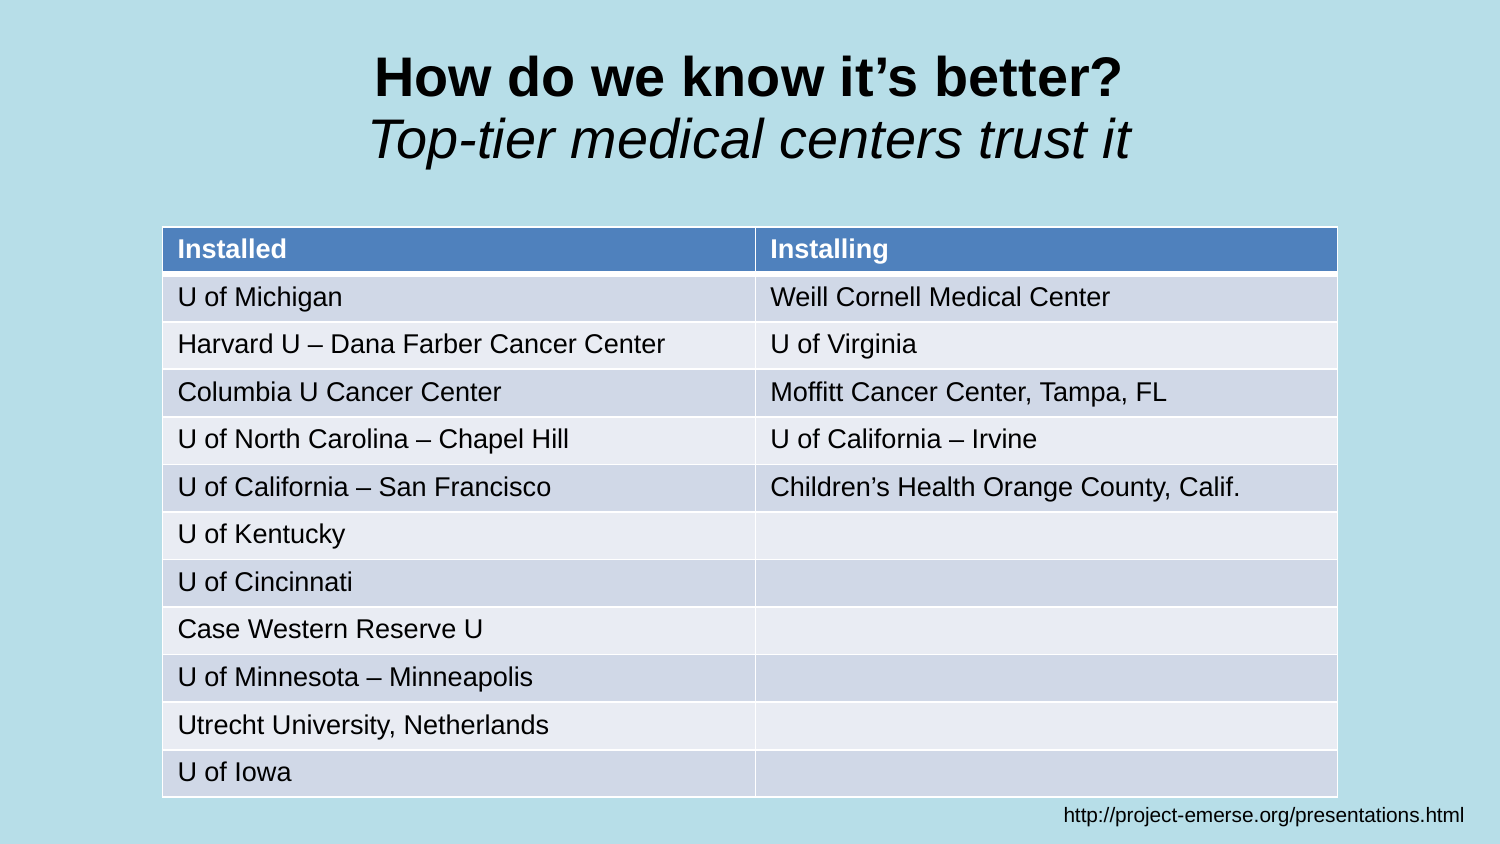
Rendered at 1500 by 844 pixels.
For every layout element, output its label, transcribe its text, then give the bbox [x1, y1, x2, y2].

table_cell Case Western Reserve U [163, 608, 755, 654]
table_cell [756, 703, 1337, 749]
table_header Installing [756, 228, 1337, 271]
table_cell [756, 655, 1337, 701]
table_cell U of Cincinnati [163, 560, 755, 606]
table_cell Weill Cornell Medical Center [756, 277, 1337, 321]
text_box http://project-emerse.org/presentations.html [1048, 794, 1497, 835]
table_cell U of California – San Francisco [163, 465, 755, 511]
table_cell U of Iowa [163, 751, 755, 796]
table_cell [756, 751, 1337, 796]
table_cell [756, 560, 1337, 606]
table_cell Moffitt Cancer Center, Tampa, FL [756, 370, 1337, 416]
table_header Installed [163, 228, 755, 271]
table_cell U of Michigan [163, 277, 755, 321]
table_cell Utrecht University, Netherlands [163, 703, 755, 749]
table_cell U of Minnesota – Minneapolis [163, 655, 755, 701]
table_cell U of North Carolina – Chapel Hill [163, 418, 755, 464]
table_cell U of California – Irvine [756, 418, 1337, 464]
table_cell [756, 608, 1337, 654]
table_cell [756, 513, 1337, 559]
table_cell U of Virginia [756, 323, 1337, 368]
text_box How do we know it’s better? Top-tier medical centers trust it [74, 37, 1425, 179]
table_cell Columbia U Cancer Center [163, 370, 755, 416]
table_cell U of Kentucky [163, 513, 755, 559]
table_cell Children’s Health Orange County, Calif. [756, 465, 1337, 511]
table_cell Harvard U – Dana Farber Cancer Center [163, 323, 755, 368]
